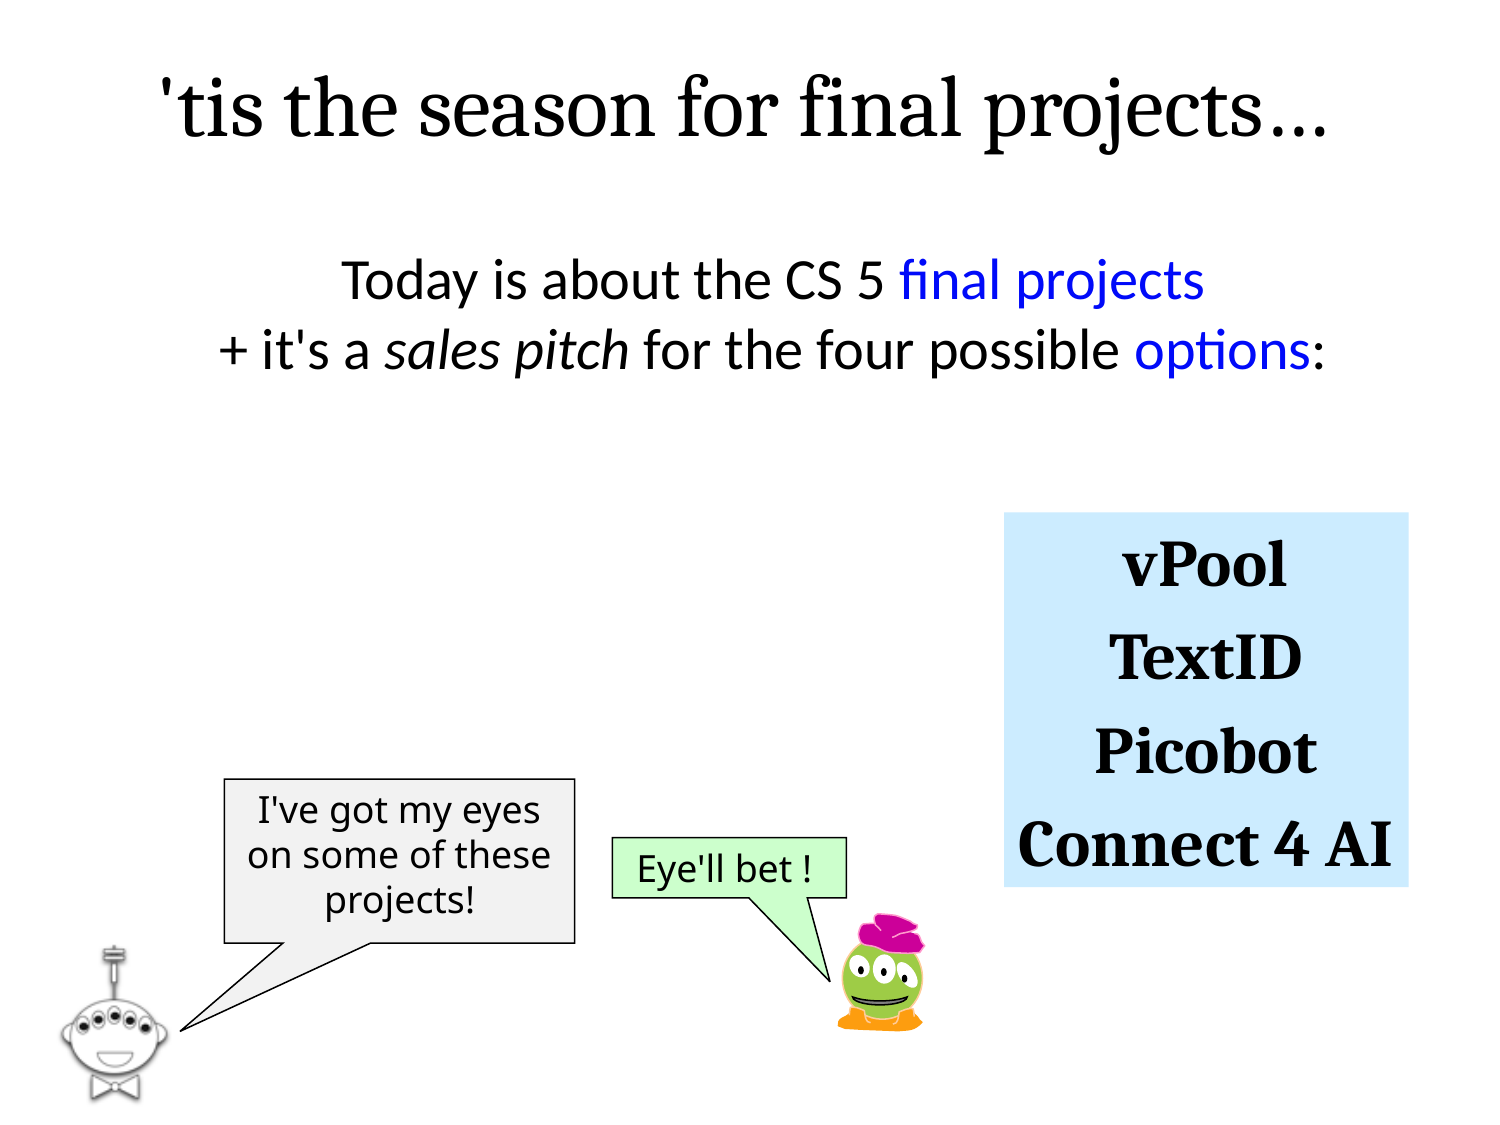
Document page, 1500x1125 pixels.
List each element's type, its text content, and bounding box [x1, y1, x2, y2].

text_box 'tis the season for final projects… [112, 41, 1375, 162]
text_box Today is about the CS 5 final projects + it's a sales pitch for the four possible options: [58, 234, 1400, 389]
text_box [838, 913, 926, 1032]
picture [48, 935, 180, 1115]
text_box I've got my eyes on some of these projects! [184, 779, 575, 1030]
text_box Eye'll bet ! [612, 837, 847, 982]
text_box vPool TextID Picobot Connect 4 AI [1004, 512, 1409, 888]
